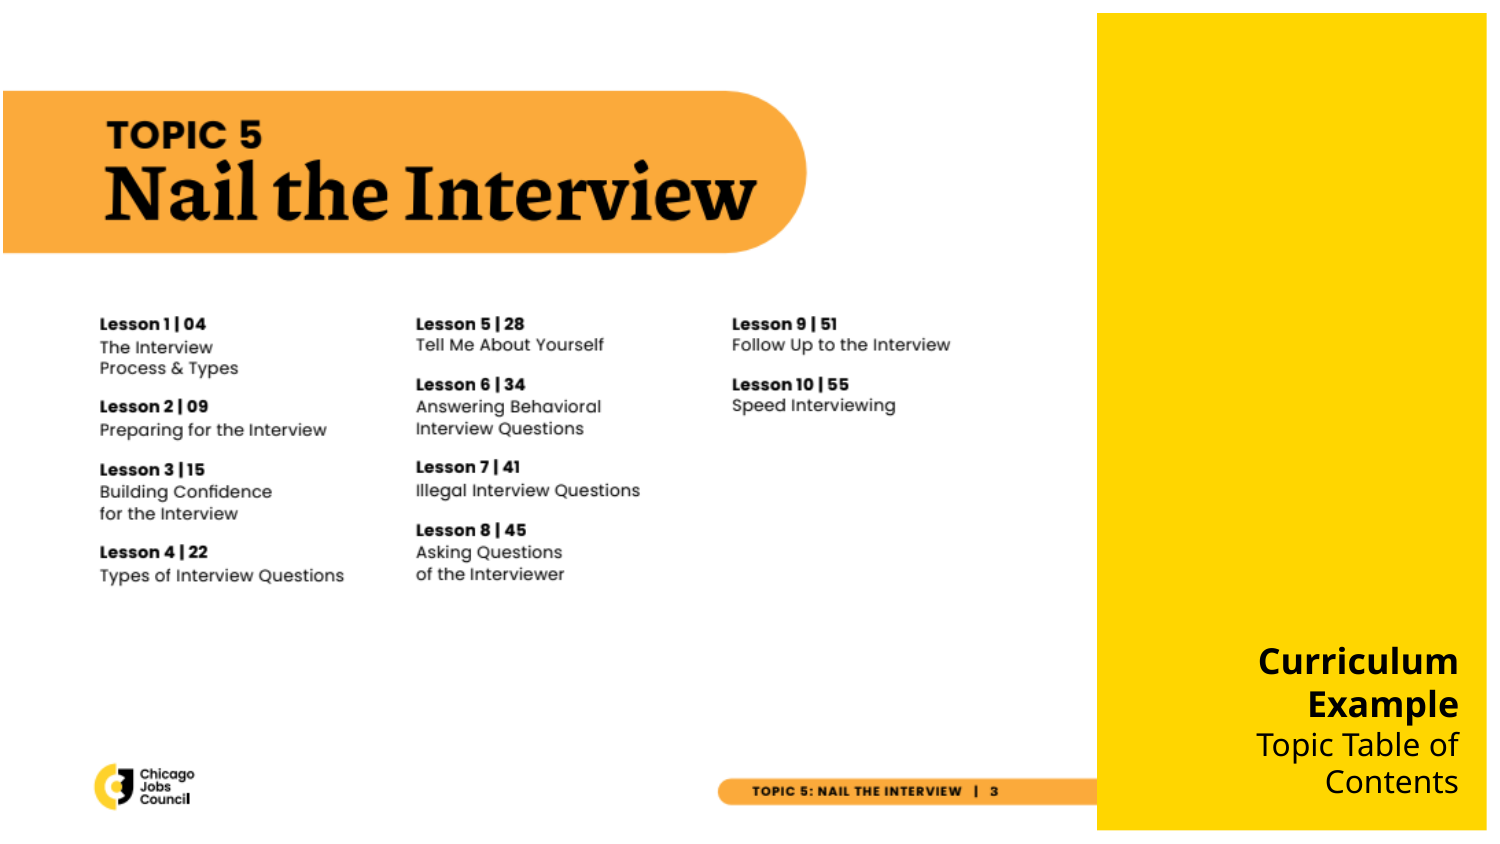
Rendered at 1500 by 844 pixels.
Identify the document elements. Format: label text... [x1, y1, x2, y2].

title Curriculum Example Topic Table of Contents [1136, 573, 1475, 816]
picture [2, 0, 1097, 844]
